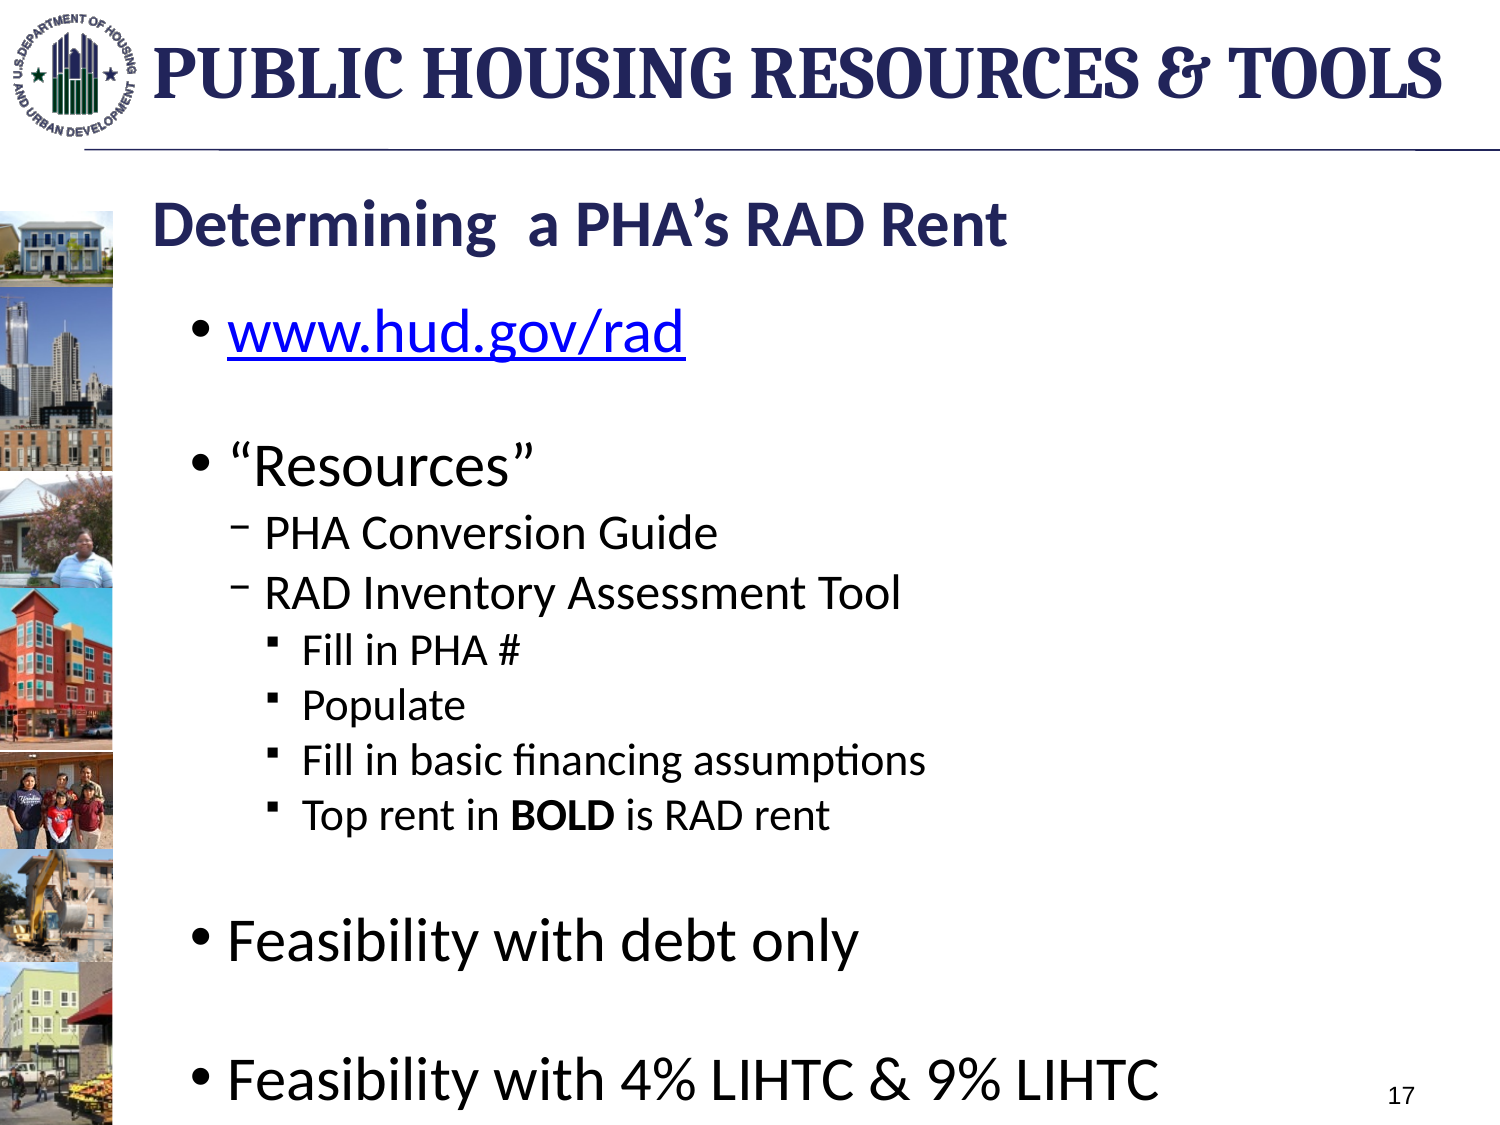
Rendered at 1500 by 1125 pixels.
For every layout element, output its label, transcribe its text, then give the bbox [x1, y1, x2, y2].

picture [0, 752, 113, 1125]
slide_number 17 [1080, 1065, 1431, 1125]
list Determining a PHA’s RAD Rent www.hud.gov/rad “Resources” PHA Conversion Guide RAD Inventory Assessment Tool Fill in PHA # Populate Fill in basic financing assumptions Top rent in BOLD is RAD rent Feasibility with debt only Feasibility with 4% LIHTC & 9% LIHTC [137, 172, 1476, 1083]
picture [0, 211, 113, 750]
title Public Housing Resources & Tools [137, 24, 1463, 113]
